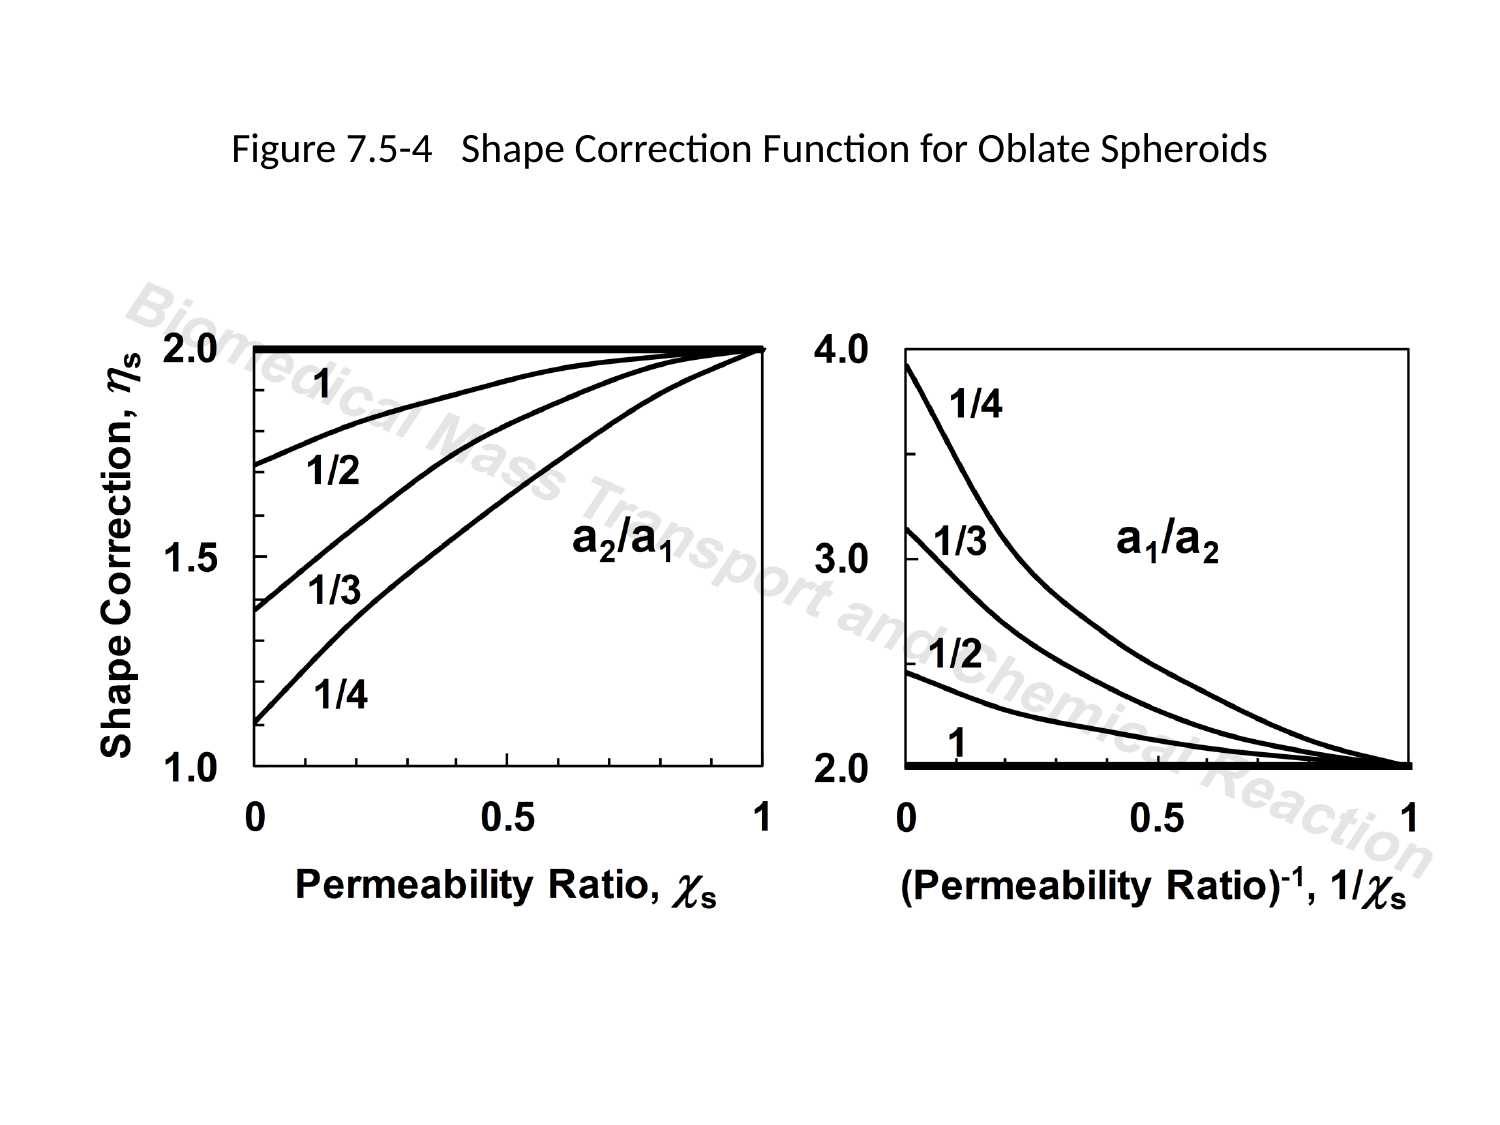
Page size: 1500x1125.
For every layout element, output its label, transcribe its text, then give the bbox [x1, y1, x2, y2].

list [62, 249, 1470, 941]
title Figure 7.5-4 Shape Correction Function for Oblate Spheroids [75, 87, 1425, 205]
